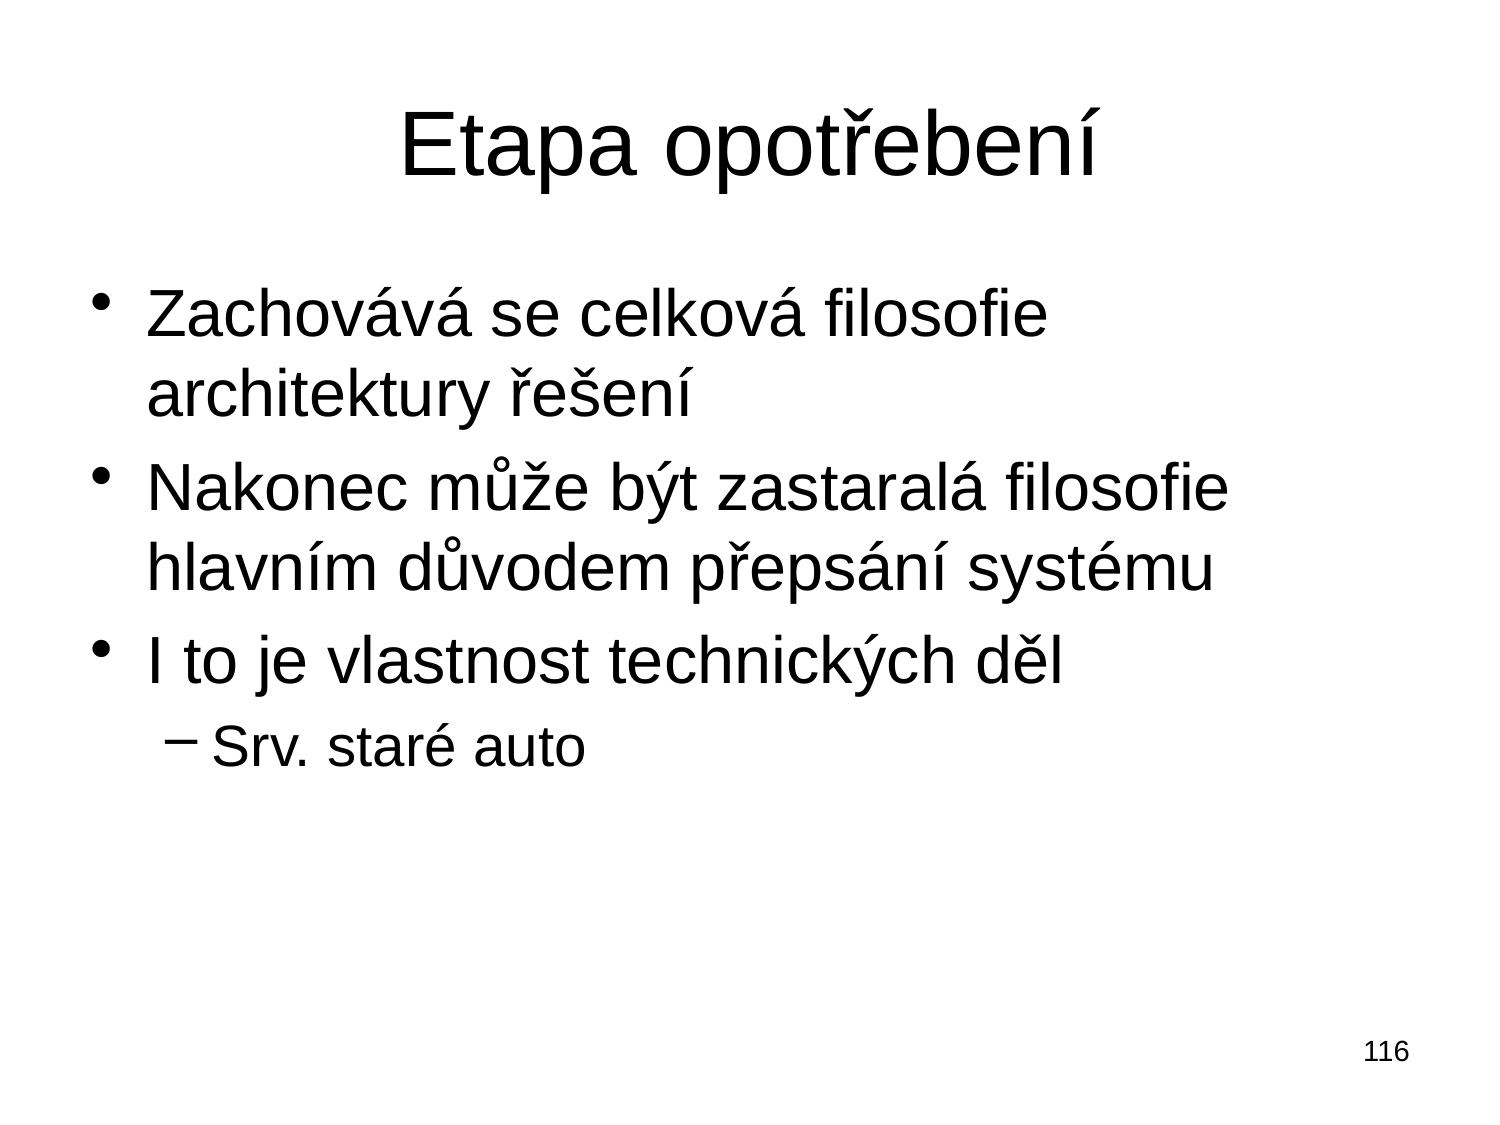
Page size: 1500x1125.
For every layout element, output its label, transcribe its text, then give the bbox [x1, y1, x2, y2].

list Zachovává se celková filosofie architektury řešení Nakonec může být zastaralá filosofie hlavním důvodem přepsání systému I to je vlastnost technických děl Srv. staré auto [74, 262, 1426, 1006]
title Etapa opotřebení [74, 44, 1426, 233]
slide_number 116 [1074, 1024, 1426, 1103]
